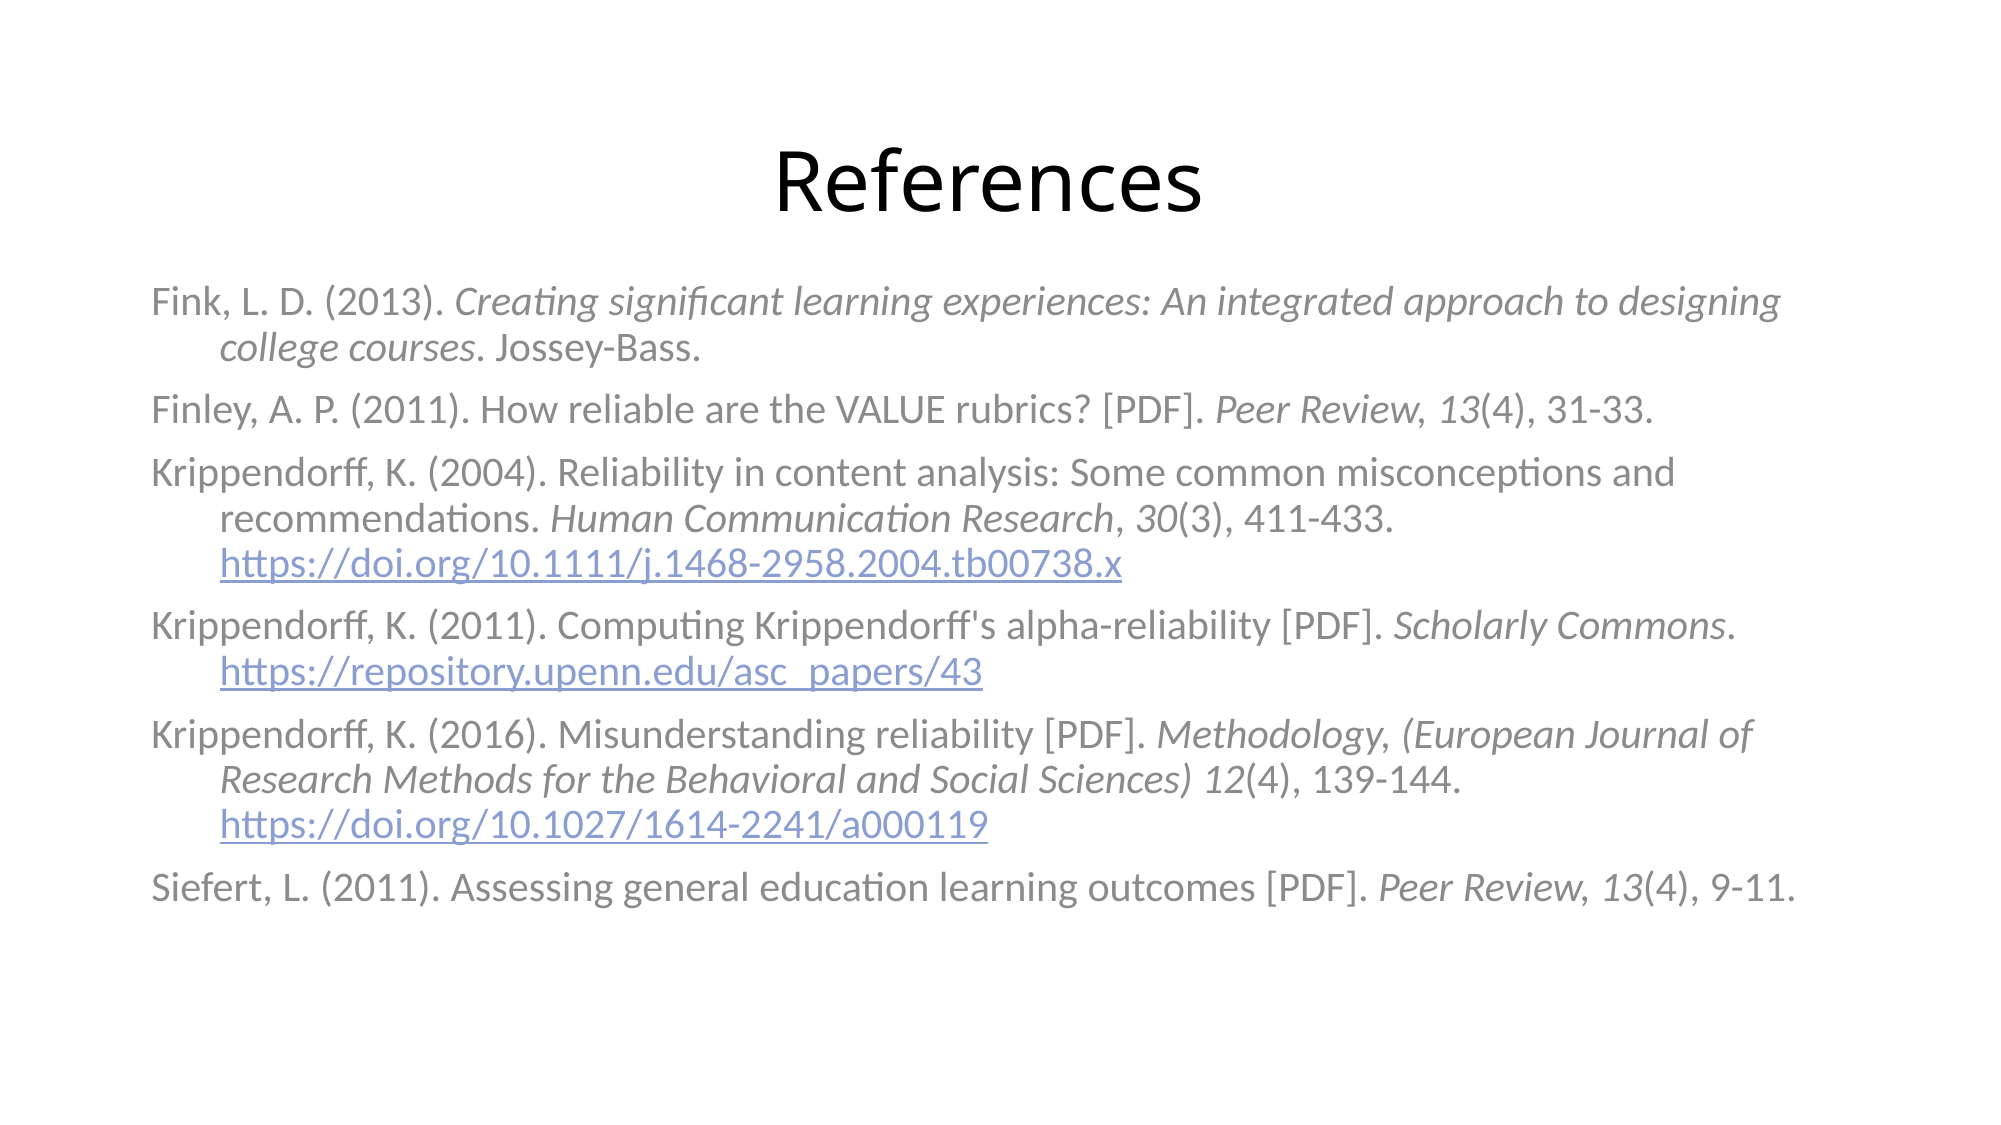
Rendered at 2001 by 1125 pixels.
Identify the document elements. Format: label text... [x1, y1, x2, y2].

list Fink, L. D. (2013). Creating significant learning experiences: An integrated approach to designing college courses. Jossey-Bass. Finley, A. P. (2011). How reliable are the VALUE rubrics? [PDF]. Peer Review, 13(4), 31-33. Krippendorff, K. (2004). Reliability in content analysis: Some common misconceptions and recommendations. Human Communication Research, 30(3), 411-433. https://doi.org/10.1111/j.1468-2958.2004.tb00738.x Krippendorff, K. (2011). Computing Krippendorff's alpha-reliability [PDF]. Scholarly Commons. https://repository.upenn.edu/asc_papers/43 Krippendorff, K. (2016). Misunderstanding reliability [PDF]. Methodology, (European Journal of Research Methods for the Behavioral and Social Sciences) 12(4), 139-144. https://doi.org/10.1027/1614-2241/a000119 Siefert, L. (2011). Assessing general education learning outcomes [PDF]. Peer Review, 13(4), 9-11. [136, 272, 1862, 923]
title References [126, 127, 1851, 237]
